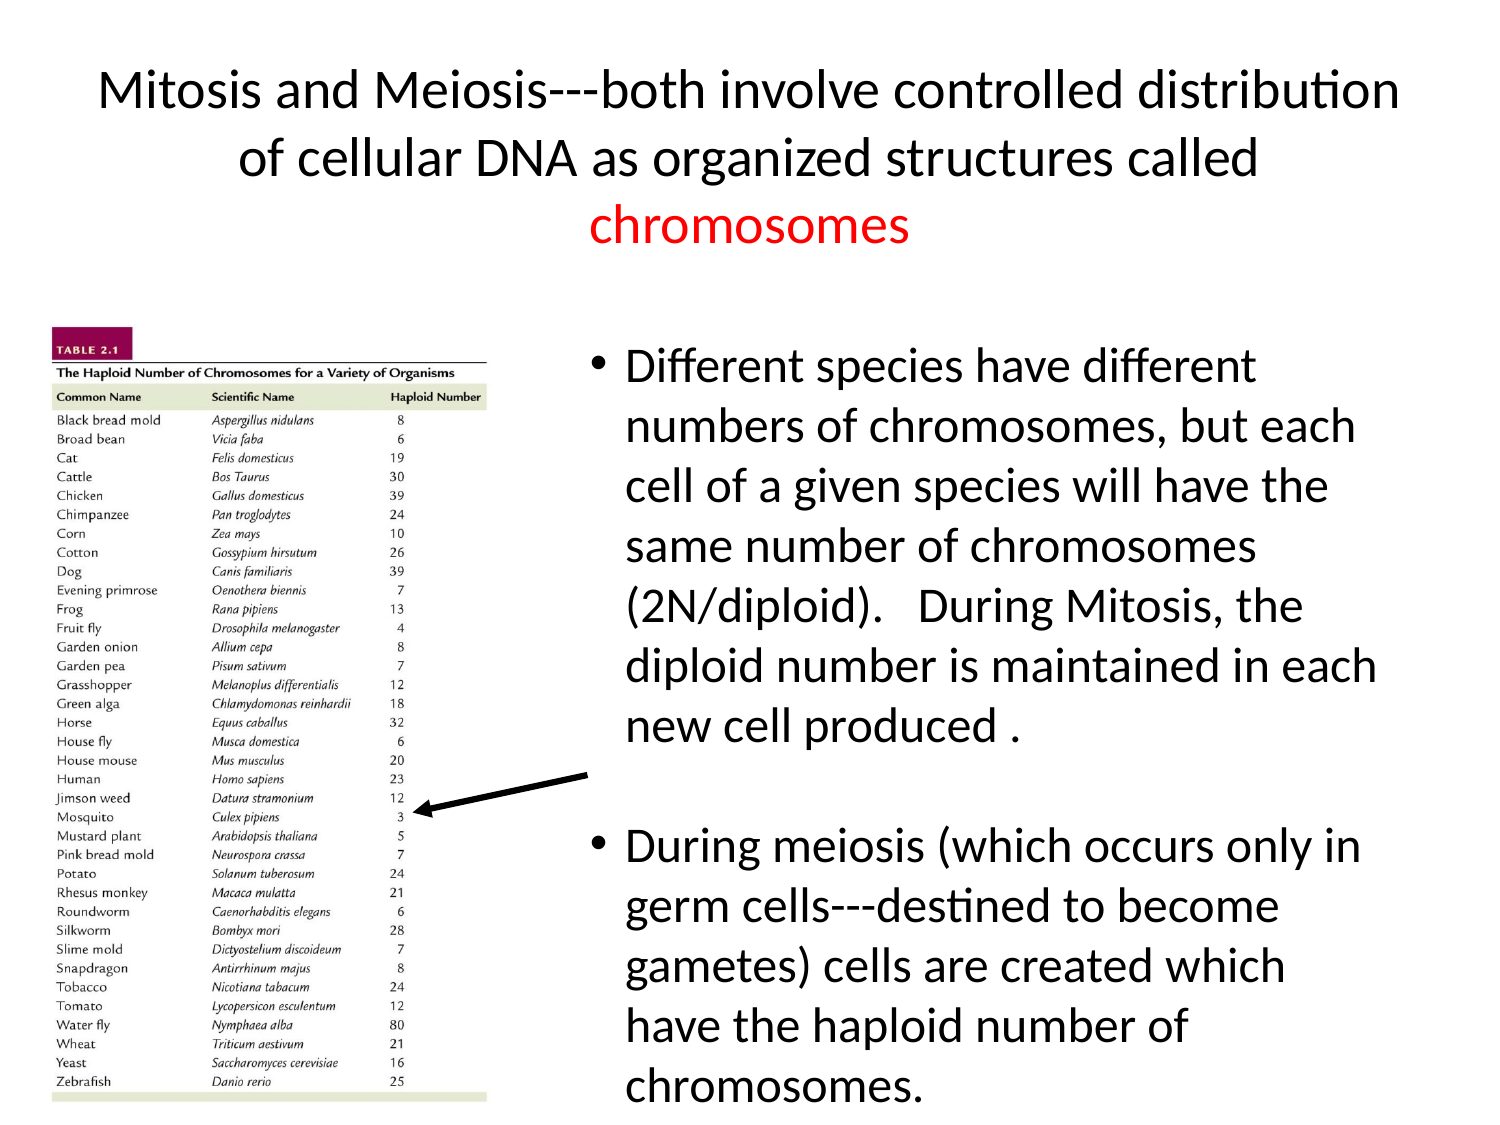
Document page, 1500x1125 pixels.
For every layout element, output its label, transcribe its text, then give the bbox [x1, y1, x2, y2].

title Mitosis and Meiosis---both involve controlled distribution of cellular DNA as organized structures called chromosomes [75, 45, 1425, 263]
text_box Different species have different numbers of chromosomes, but each cell of a given species will have the same number of chromosomes (2N/diploid). During Mitosis, the diploid number is maintained in each new cell produced . During meiosis (which occurs only in germ cells---destined to become gametes) cells are created which have the haploid number of chromosomes. [574, 324, 1400, 1120]
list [37, 312, 501, 1106]
